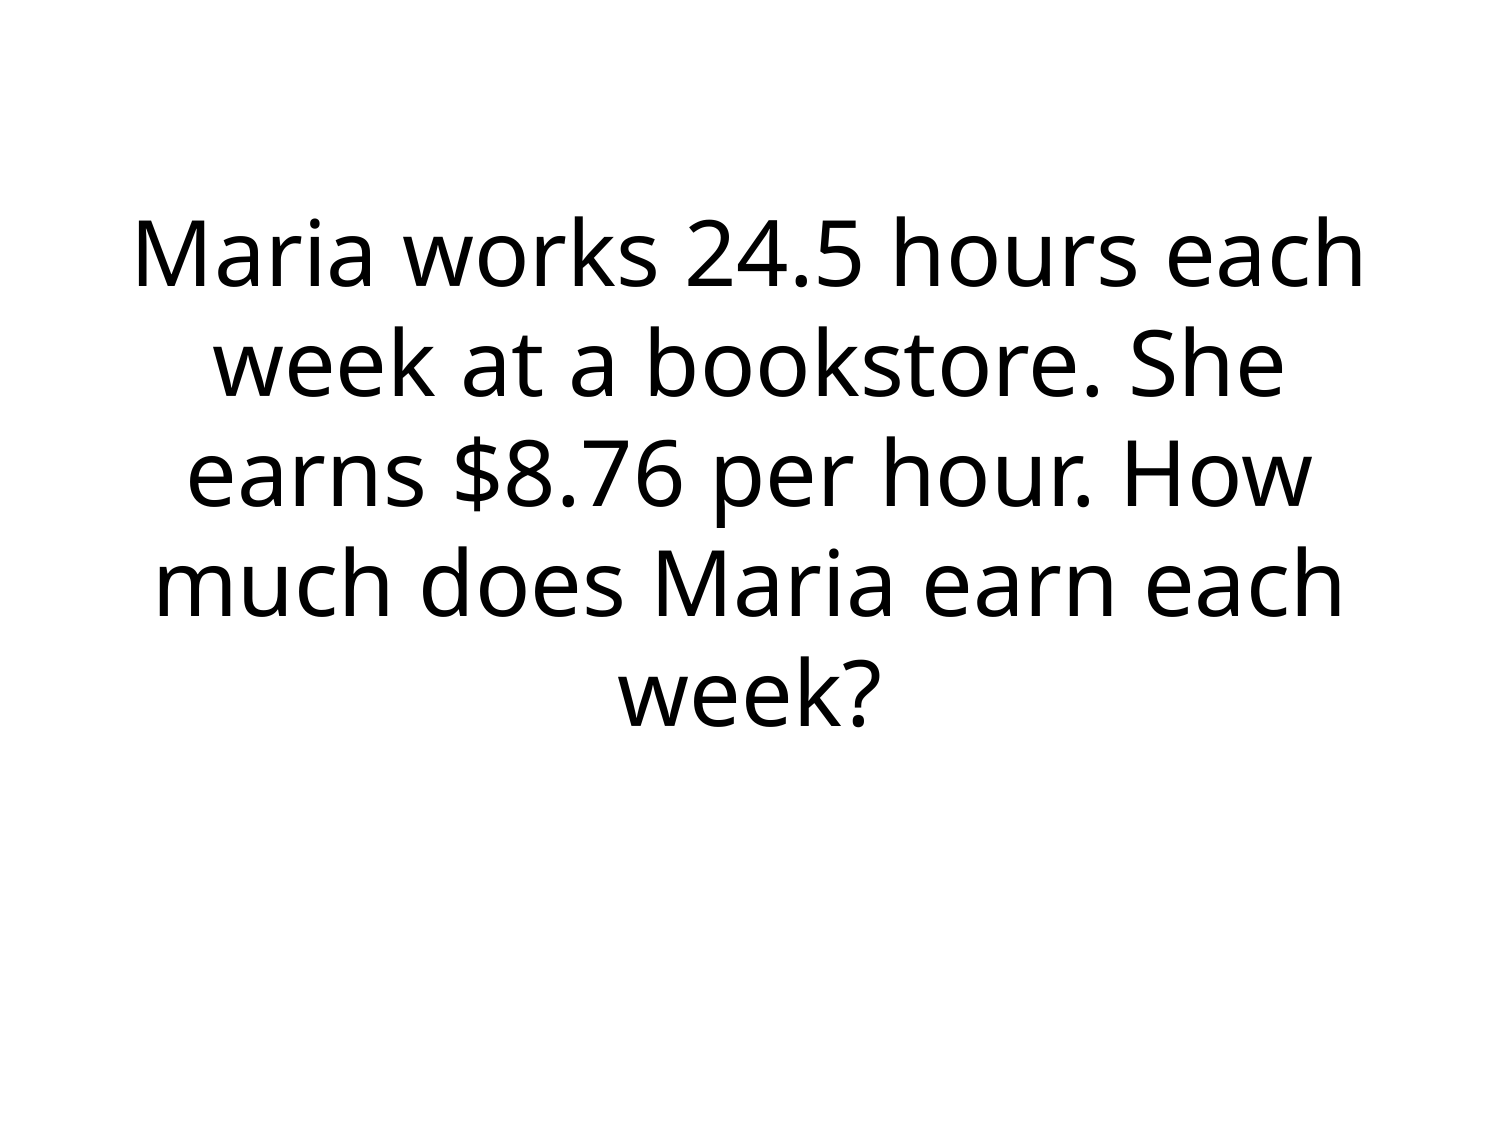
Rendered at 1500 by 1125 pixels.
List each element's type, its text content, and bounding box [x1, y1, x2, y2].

title Maria works 24.5 hours each week at a bookstore. She earns $8.76 per hour. How much does Maria earn each week? [112, 349, 1388, 591]
